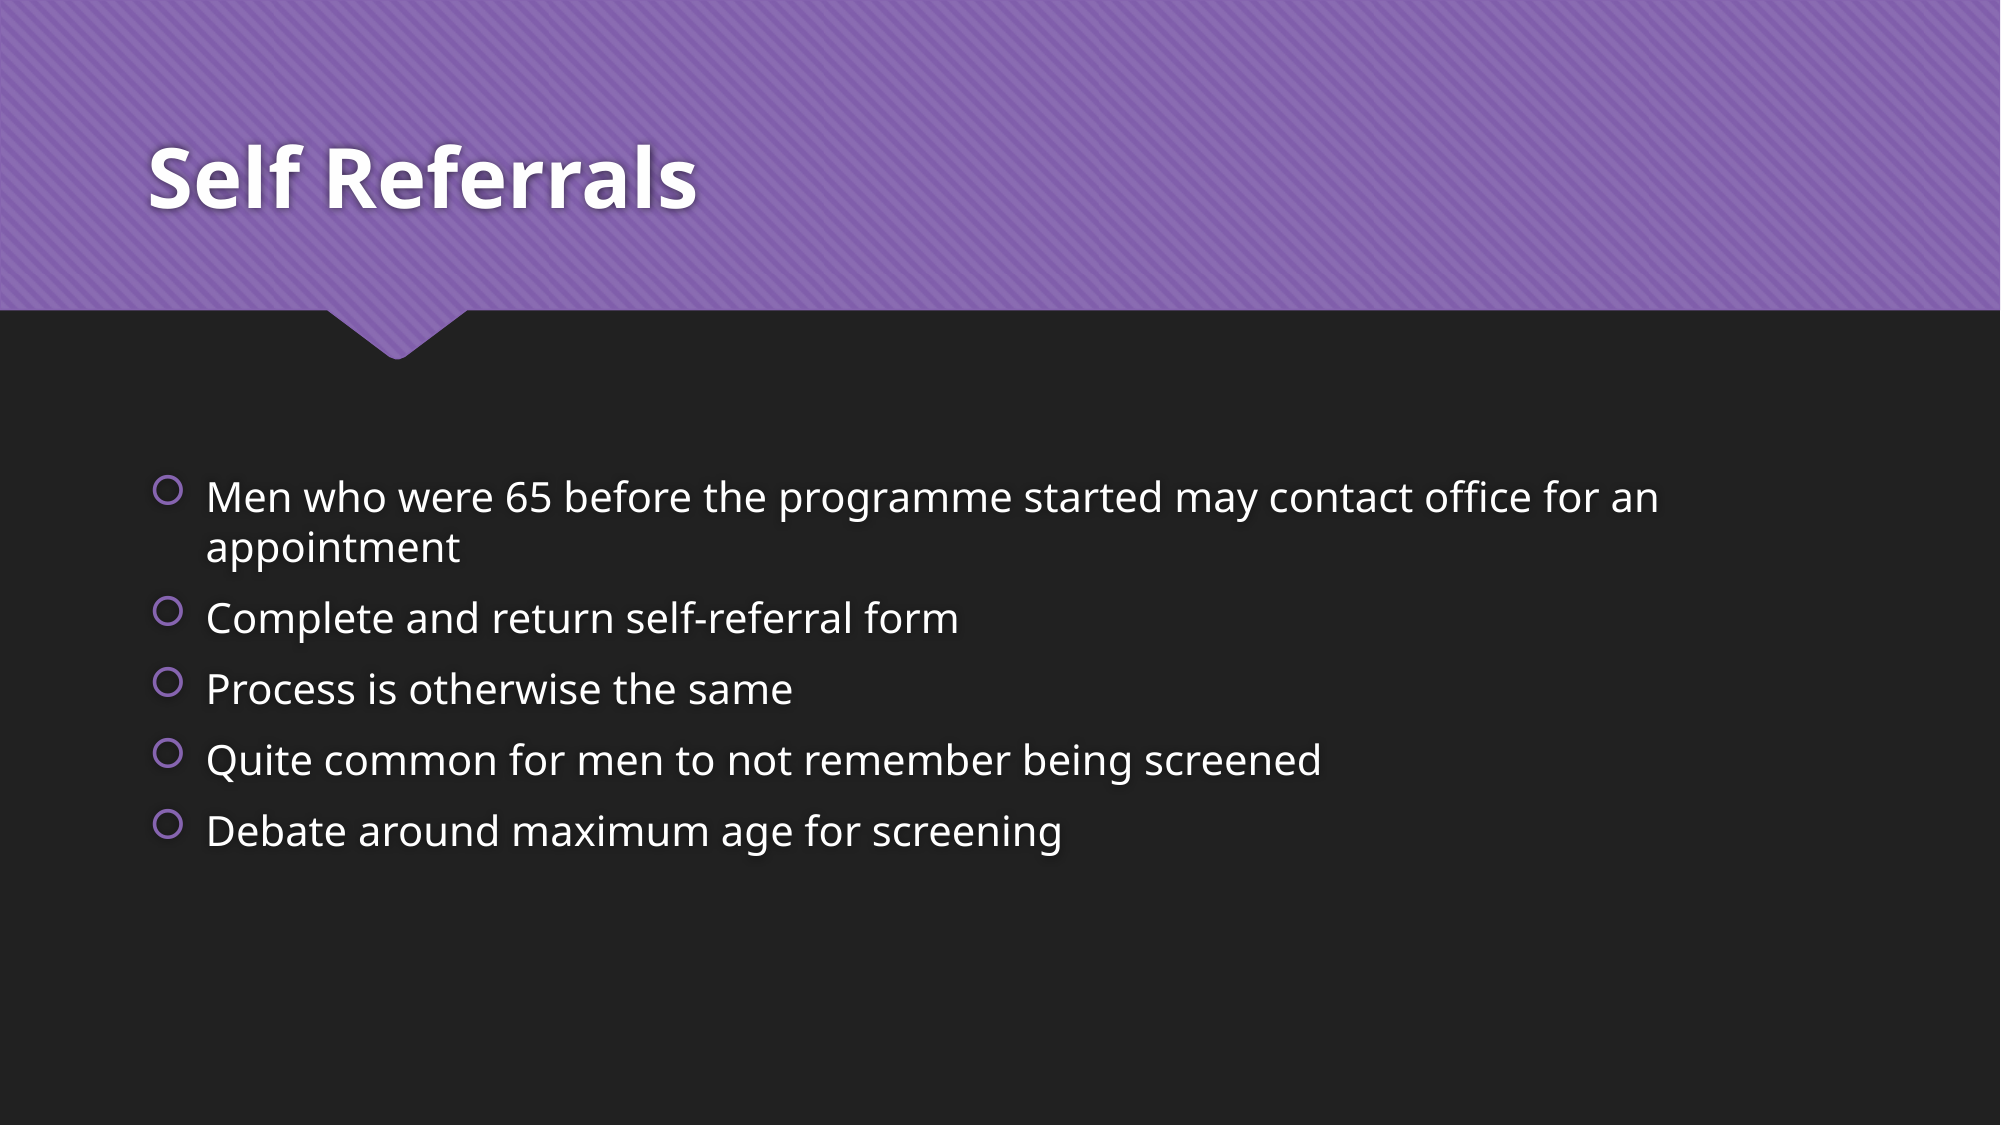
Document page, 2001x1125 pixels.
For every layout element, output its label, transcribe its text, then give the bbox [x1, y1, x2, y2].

list Men who were 65 before the programme started may contact office for an appointment Complete and return self-referral form Process is otherwise the same Quite common for men to not remember being screened Debate around maximum age for screening [134, 364, 1866, 962]
title Self Referrals [132, 73, 1868, 233]
